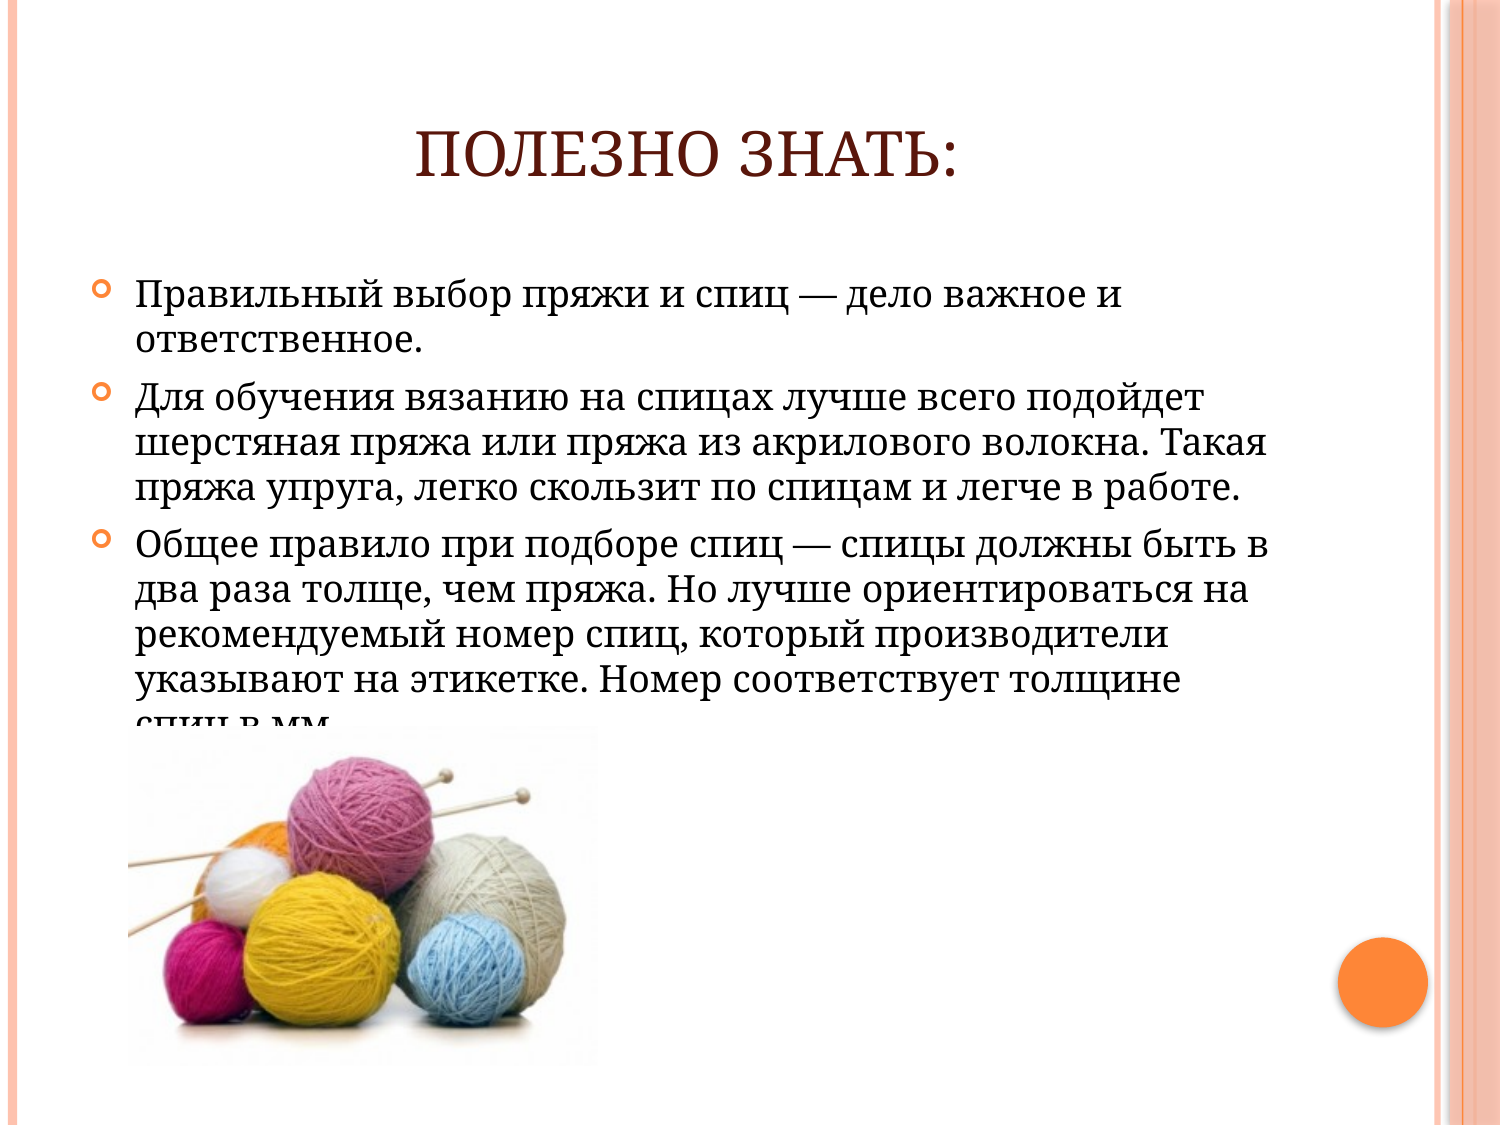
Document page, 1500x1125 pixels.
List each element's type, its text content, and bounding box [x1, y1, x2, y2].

title Полезно знать: [75, 45, 1300, 197]
picture [128, 726, 599, 1067]
list Правильный выбор пряжи и спиц — дело важное и ответственное. Для обучения вязанию на спицах лучше всего подойдет шерстяная пряжа или пряжа из акрилового волокна. Такая пряжа упруга, легко скользит по спицам и легче в работе. Общее правило при подборе спиц — спицы должны быть в два раза толще, чем пряжа. Но лучше ориентироваться на рекомендуемый номер спиц, который производители указывают на этикетке. Номер соответствует толщине спиц в мм. [75, 262, 1300, 1062]
